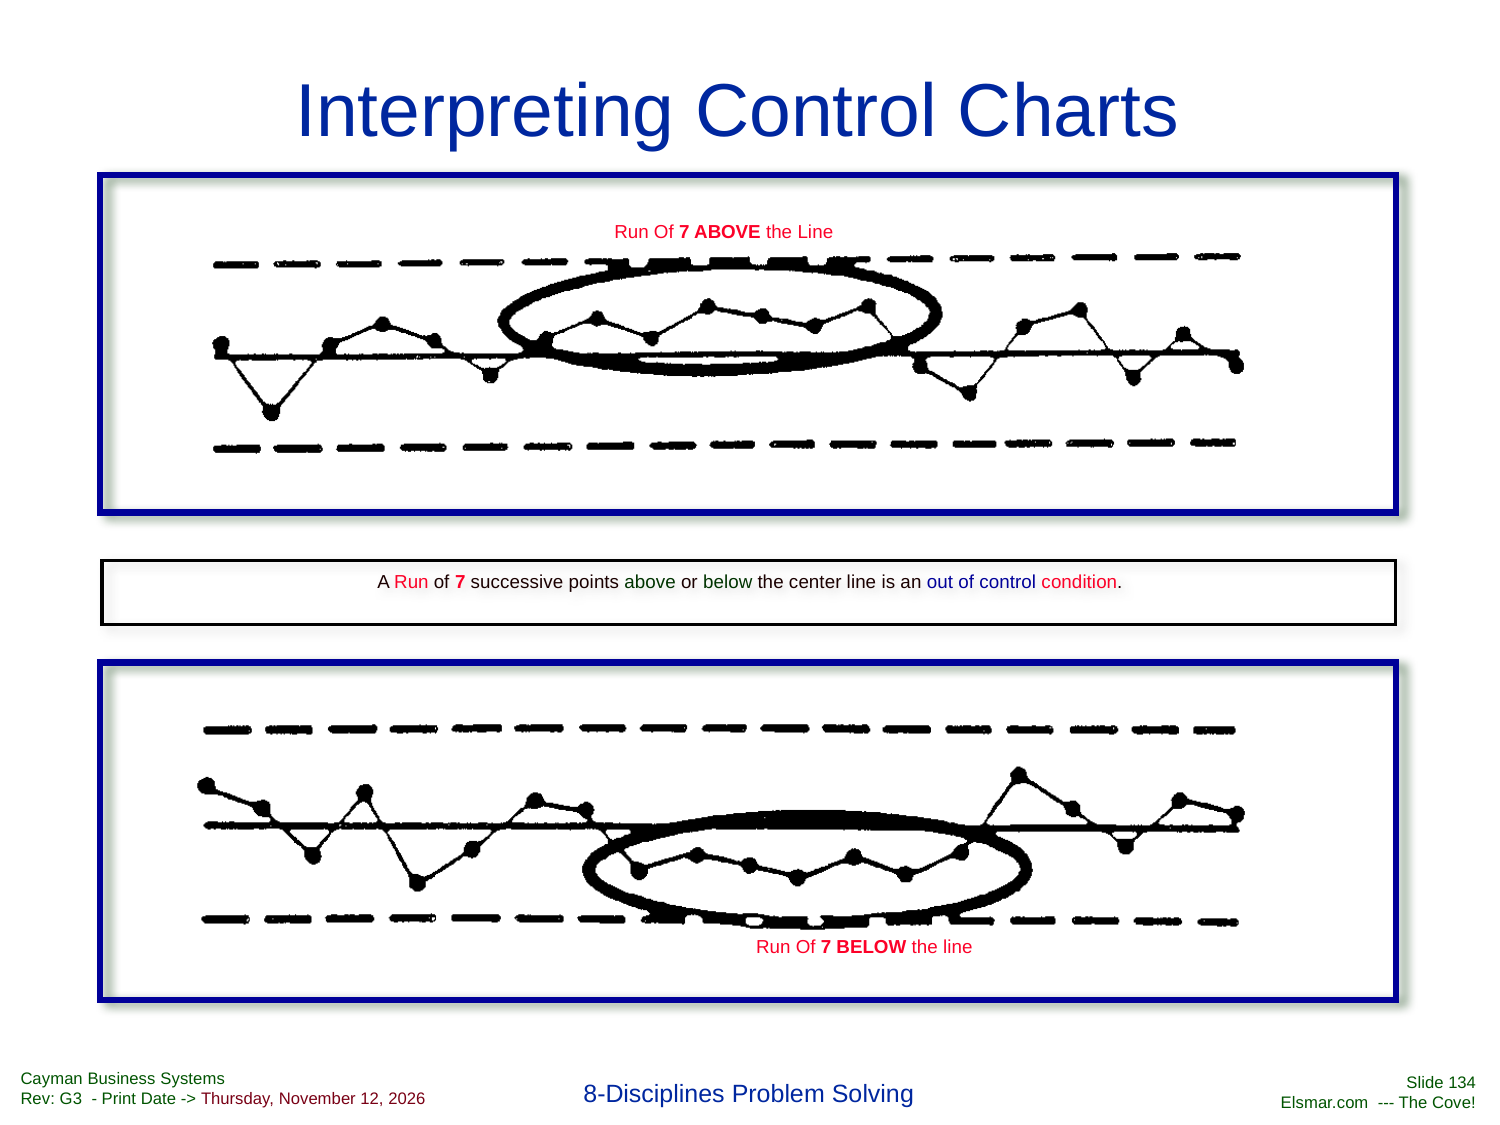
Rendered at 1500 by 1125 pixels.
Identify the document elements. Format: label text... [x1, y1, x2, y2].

text_box [99, 662, 1396, 1000]
text_box A Run of 7 successive points above or below the center line is an out of control condition. [102, 560, 1396, 625]
text_box Run Of 7 BELOW the line [549, 946, 988, 975]
picture [199, 249, 1251, 459]
title Interpreting Control Charts [99, 49, 1376, 163]
text_box [99, 174, 1396, 513]
picture [187, 715, 1251, 938]
text_box Run Of 7 ABOVE the Line [491, 210, 955, 248]
